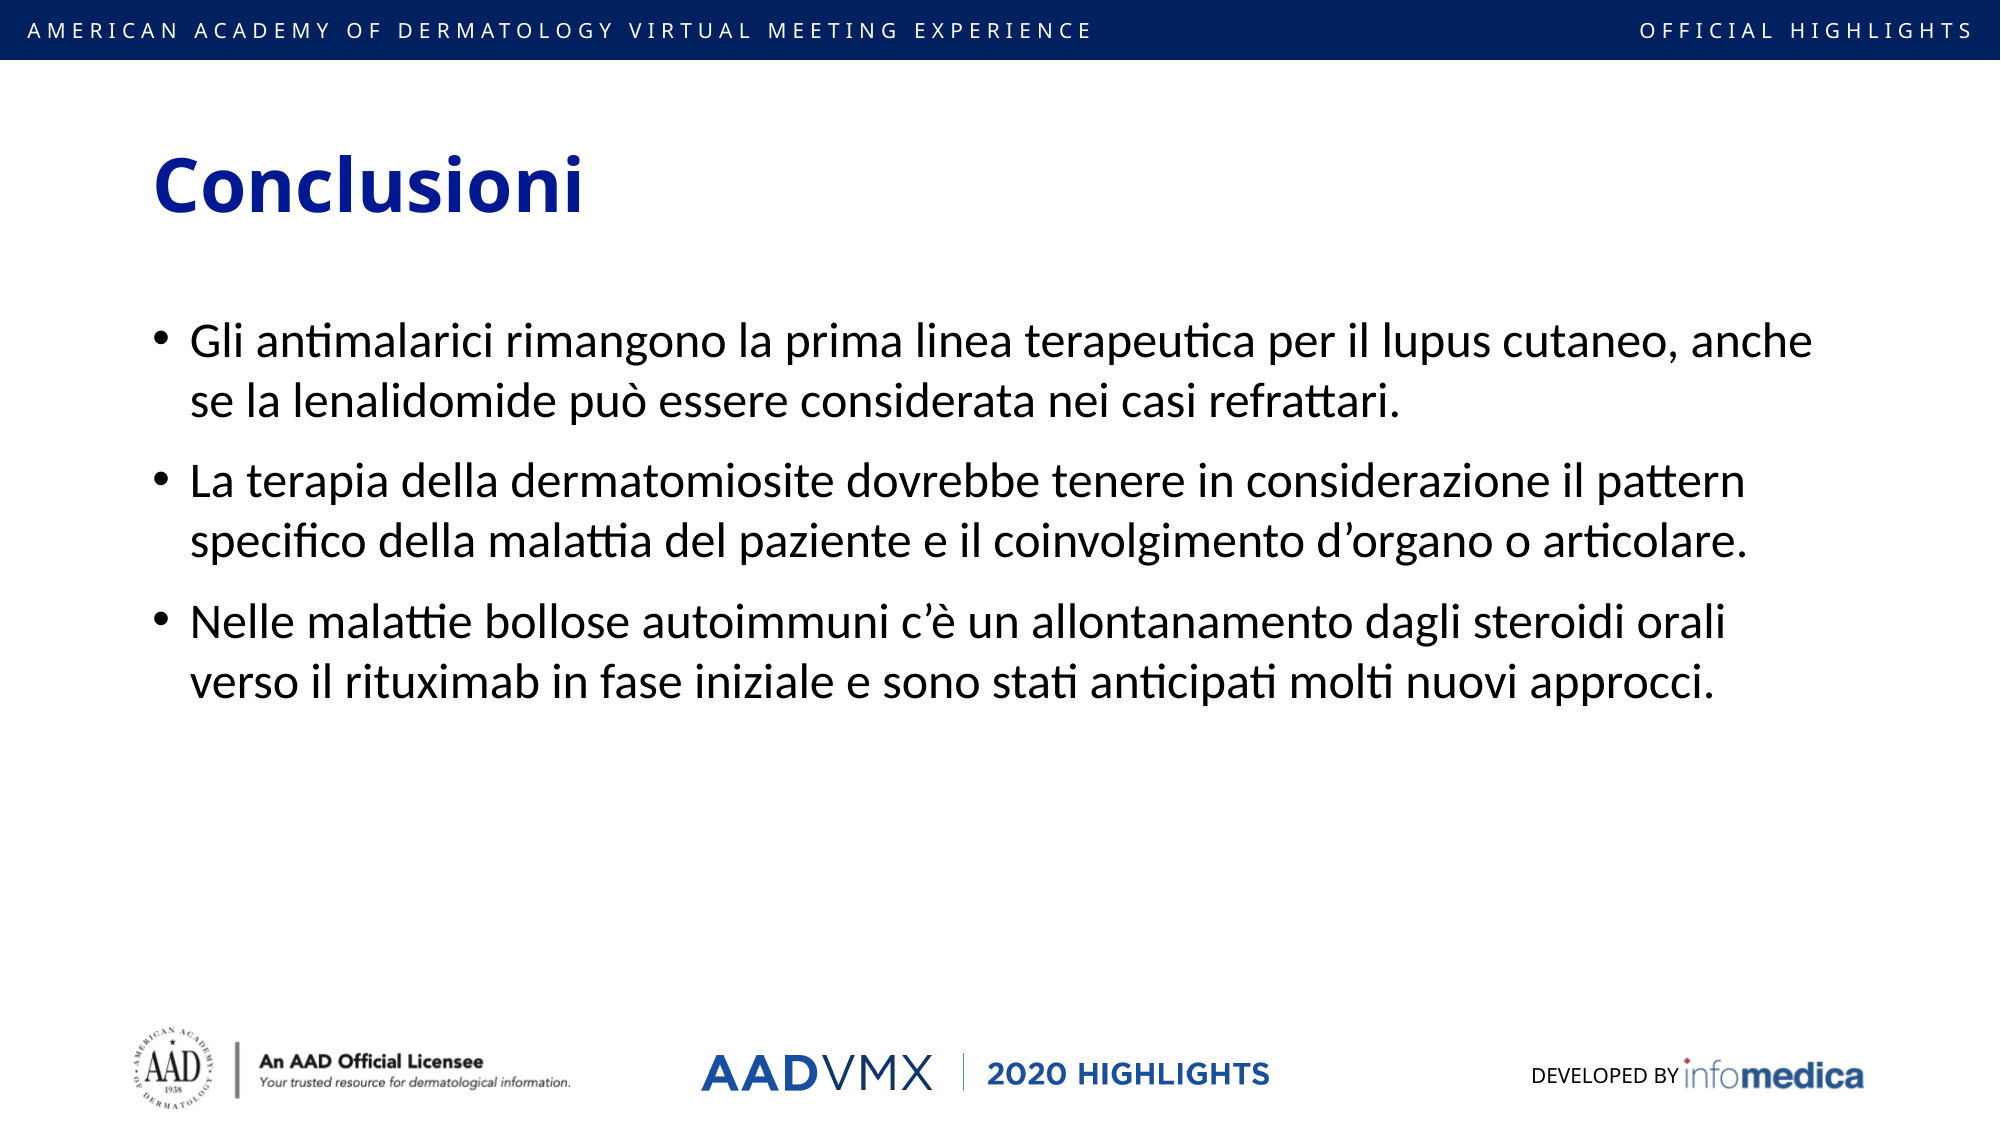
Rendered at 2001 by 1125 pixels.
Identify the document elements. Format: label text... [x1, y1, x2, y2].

picture [1677, 1045, 1871, 1101]
picture [701, 1053, 1269, 1091]
list Gli antimalarici rimangono la prima linea terapeutica per il lupus cutaneo, anche se la lenalidomide può essere considerata nei casi refrattari. La terapia della dermatomiosite dovrebbe tenere in considerazione il pattern specifico della malattia del paziente e il coinvolgimento d’organo o articolare. Nelle malattie bollose autoimmuni c’è un allontanamento dagli steroidi orali verso il rituximab in fase iniziale e sono stati anticipati molti nuovi approcci. [137, 299, 1863, 855]
title Conclusioni [137, 100, 1863, 278]
picture [120, 1021, 588, 1115]
